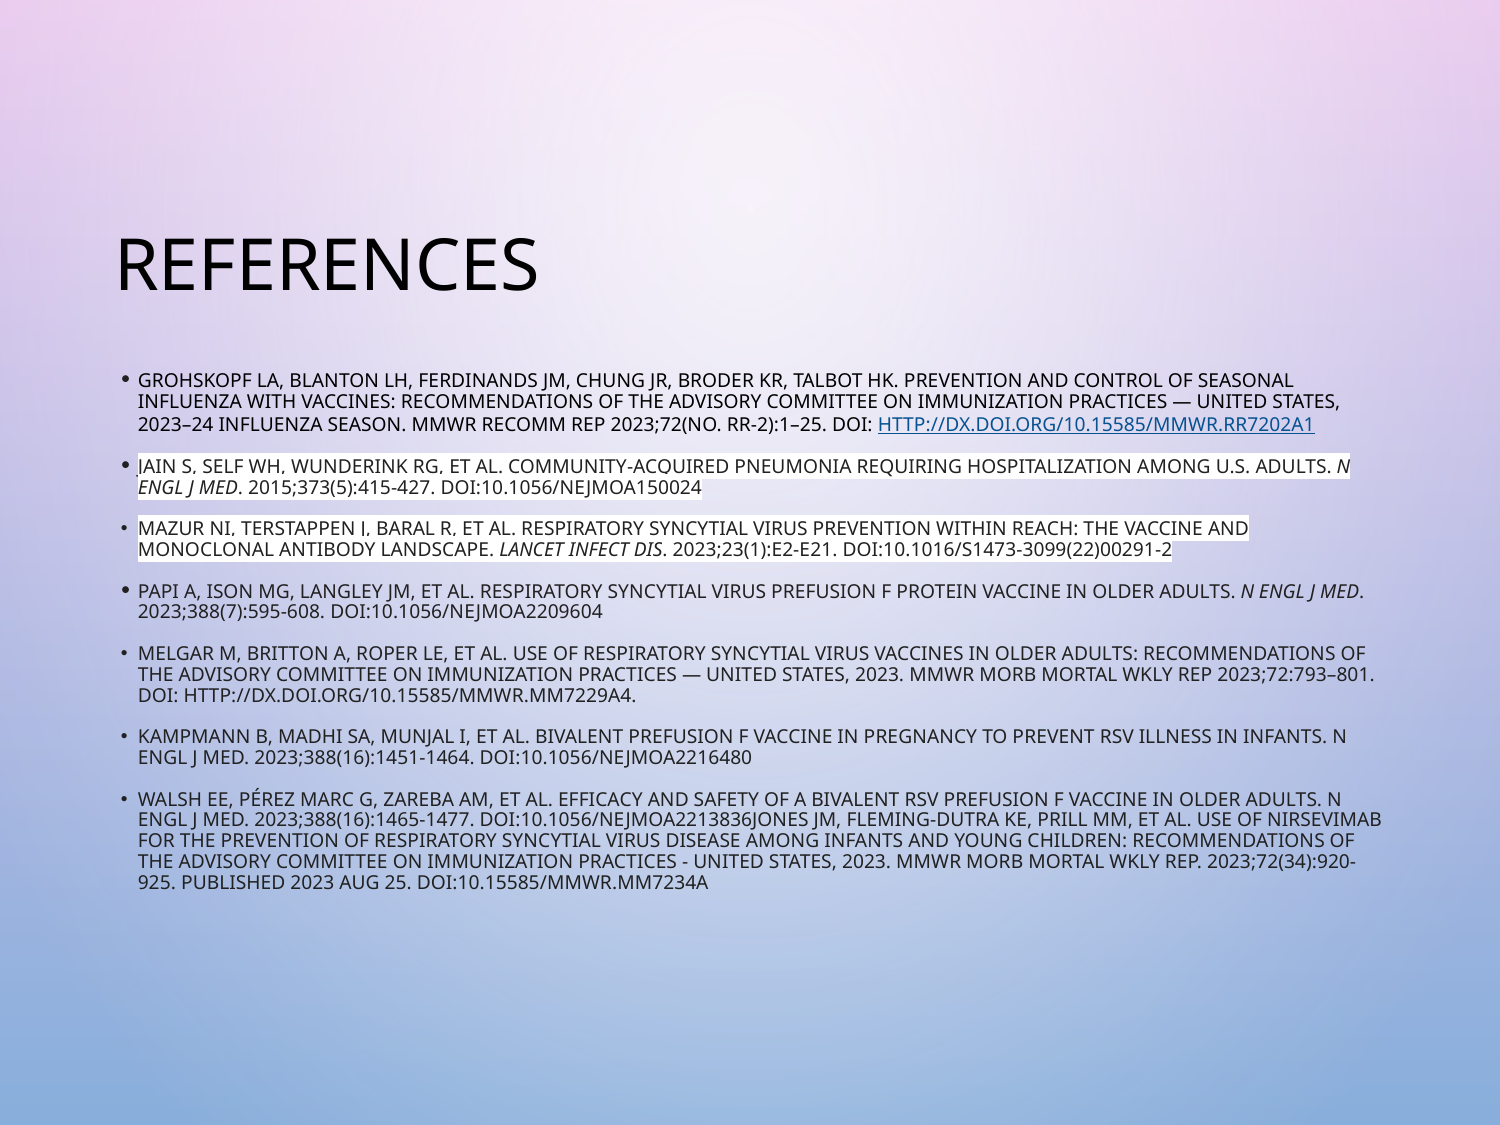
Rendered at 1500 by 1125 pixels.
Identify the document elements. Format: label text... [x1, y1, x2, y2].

list Grohskopf LA, Blanton LH, Ferdinands JM, Chung JR, Broder KR, Talbot HK. Prevention and Control of Seasonal Influenza with Vaccines: Recommendations of the Advisory Committee on Immunization Practices — United States, 2023–24 Influenza Season. MMWR Recomm Rep 2023;72(No. RR-2):1–25. DOI: http://dx.doi.org/10.15585/mmwr.rr7202a1 Jain S, Self WH, Wunderink RG, et al. Community-Acquired Pneumonia Requiring Hospitalization among U.S. Adults. N Engl J Med. 2015;373(5):415-427. doi:10.1056/NEJMoa150024 Mazur NI, Terstappen J, Baral R, et al. Respiratory syncytial virus prevention within reach: the vaccine and monoclonal antibody landscape. Lancet Infect Dis. 2023;23(1):e2-e21. doi:10.1016/S1473-3099(22)00291-2 Papi A, Ison MG, Langley JM, et al. Respiratory Syncytial Virus Prefusion F Protein Vaccine in Older Adults. N Engl J Med. 2023;388(7):595-608. doi:10.1056/NEJMoa2209604 Melgar M, Britton A, Roper LE, et al. Use of Respiratory Syncytial Virus Vaccines in Older Adults: Recommendations of the Advisory Committee on Immunization Practices — United States, 2023. MMWR Morb Mortal Wkly Rep 2023;72:793–801. DOI: http://dx.doi.org/10.15585/mmwr.mm7229a4. Kampmann B, Madhi SA, Munjal I, et al. Bivalent Prefusion F Vaccine in Pregnancy to Prevent RSV Illness in Infants. N Engl J Med. 2023;388(16):1451-1464. doi:10.1056/NEJMoa2216480 Walsh EE, Pérez Marc G, Zareba AM, et al. Efficacy and Safety of a Bivalent RSV Prefusion F Vaccine in Older Adults. N Engl J Med. 2023;388(16):1465-1477. doi:10.1056/NEJMoa2213836Jones JM, Fleming-Dutra KE, Prill MM, et al. Use of Nirsevimab for the Prevention of Respiratory Syncytial Virus Disease Among Infants and Young Children: Recommendations of the Advisory Committee on Immunization Practices - United States, 2023. MMWR Morb Mortal Wkly Rep. 2023;72(34):920-925. Published 2023 Aug 25. doi:10.15585/mmwr.mm7234a [103, 365, 1397, 901]
text_box 1 [0, 0, 1500, 615]
title References [103, 185, 1397, 349]
